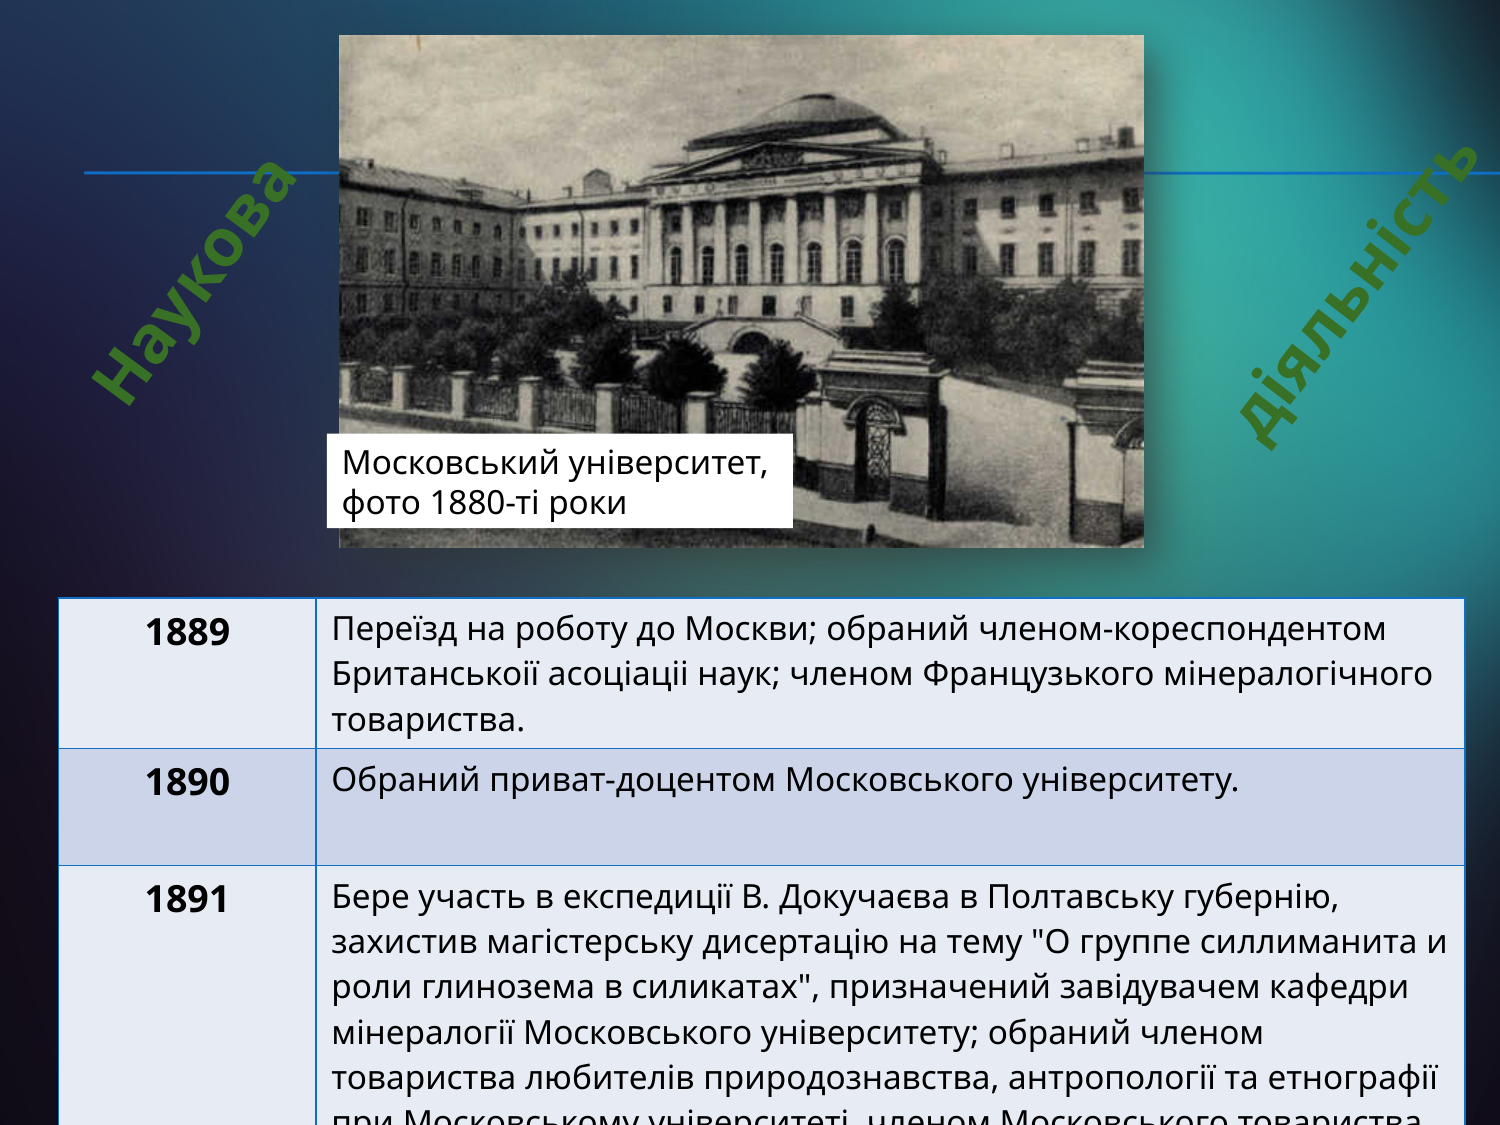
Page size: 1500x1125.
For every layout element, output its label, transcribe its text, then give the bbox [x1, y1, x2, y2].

table_header Переїзд на роботу до Москви; обраний членом-кореспондентом Британськоiї асоцiацii наук; членом Французького мiнералогiчного товариства. [317, 599, 1464, 748]
table_cell Обраний приват-доцентом Московського унiверситету. [317, 749, 1464, 865]
table_cell 1891 [59, 866, 315, 1125]
picture [0, 0, 1500, 1125]
table_cell Бере участь в експедицiї В. Докучаєва в Полтавську губернiю, захистив магiстерську дисертацiю на тему "О группе силлиманита и роли глинозема в силикатах", призначений завiдувачем кафедри мiнералогiї Московського унiверситету; обраний членом товариства любителiв природознавства, антропологiї та етнографiї при Московському унiверситетi, членом Московського товариства сiльського господарства. [317, 866, 1464, 1125]
table_header 1889 [59, 599, 315, 748]
table_cell 1890 [59, 749, 315, 865]
text_box Наукова [58, 157, 311, 446]
text_box діяльність [1193, 162, 1473, 479]
